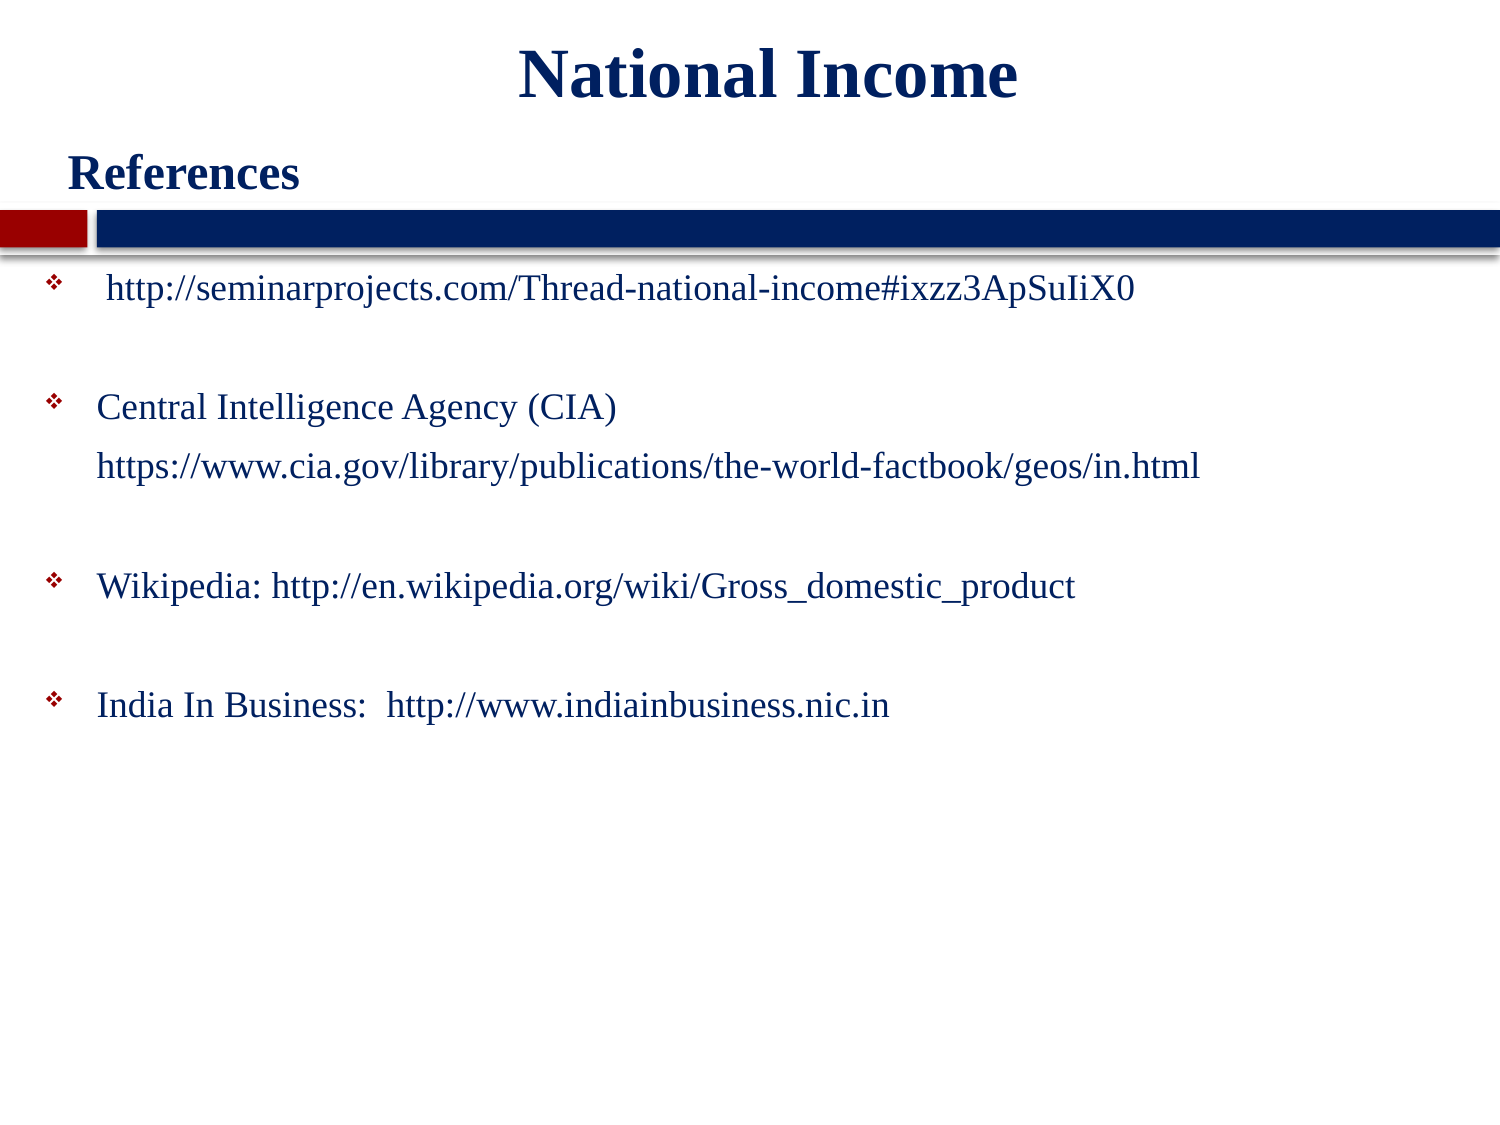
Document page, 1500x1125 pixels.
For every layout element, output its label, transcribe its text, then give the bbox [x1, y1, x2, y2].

text_box References [53, 125, 1258, 214]
title National Income [100, 19, 1438, 119]
list http://seminarprojects.com/Thread-national-income#ixzz3ApSuIiX0 Central Intelligence Agency (CIA) https://www.cia.gov/library/publications/the-world-factbook/geos/in.html Wikipedia: http://en.wikipedia.org/wiki/Gross_domestic_product India In Business: http://www.indiainbusiness.nic.in [29, 255, 1459, 1094]
